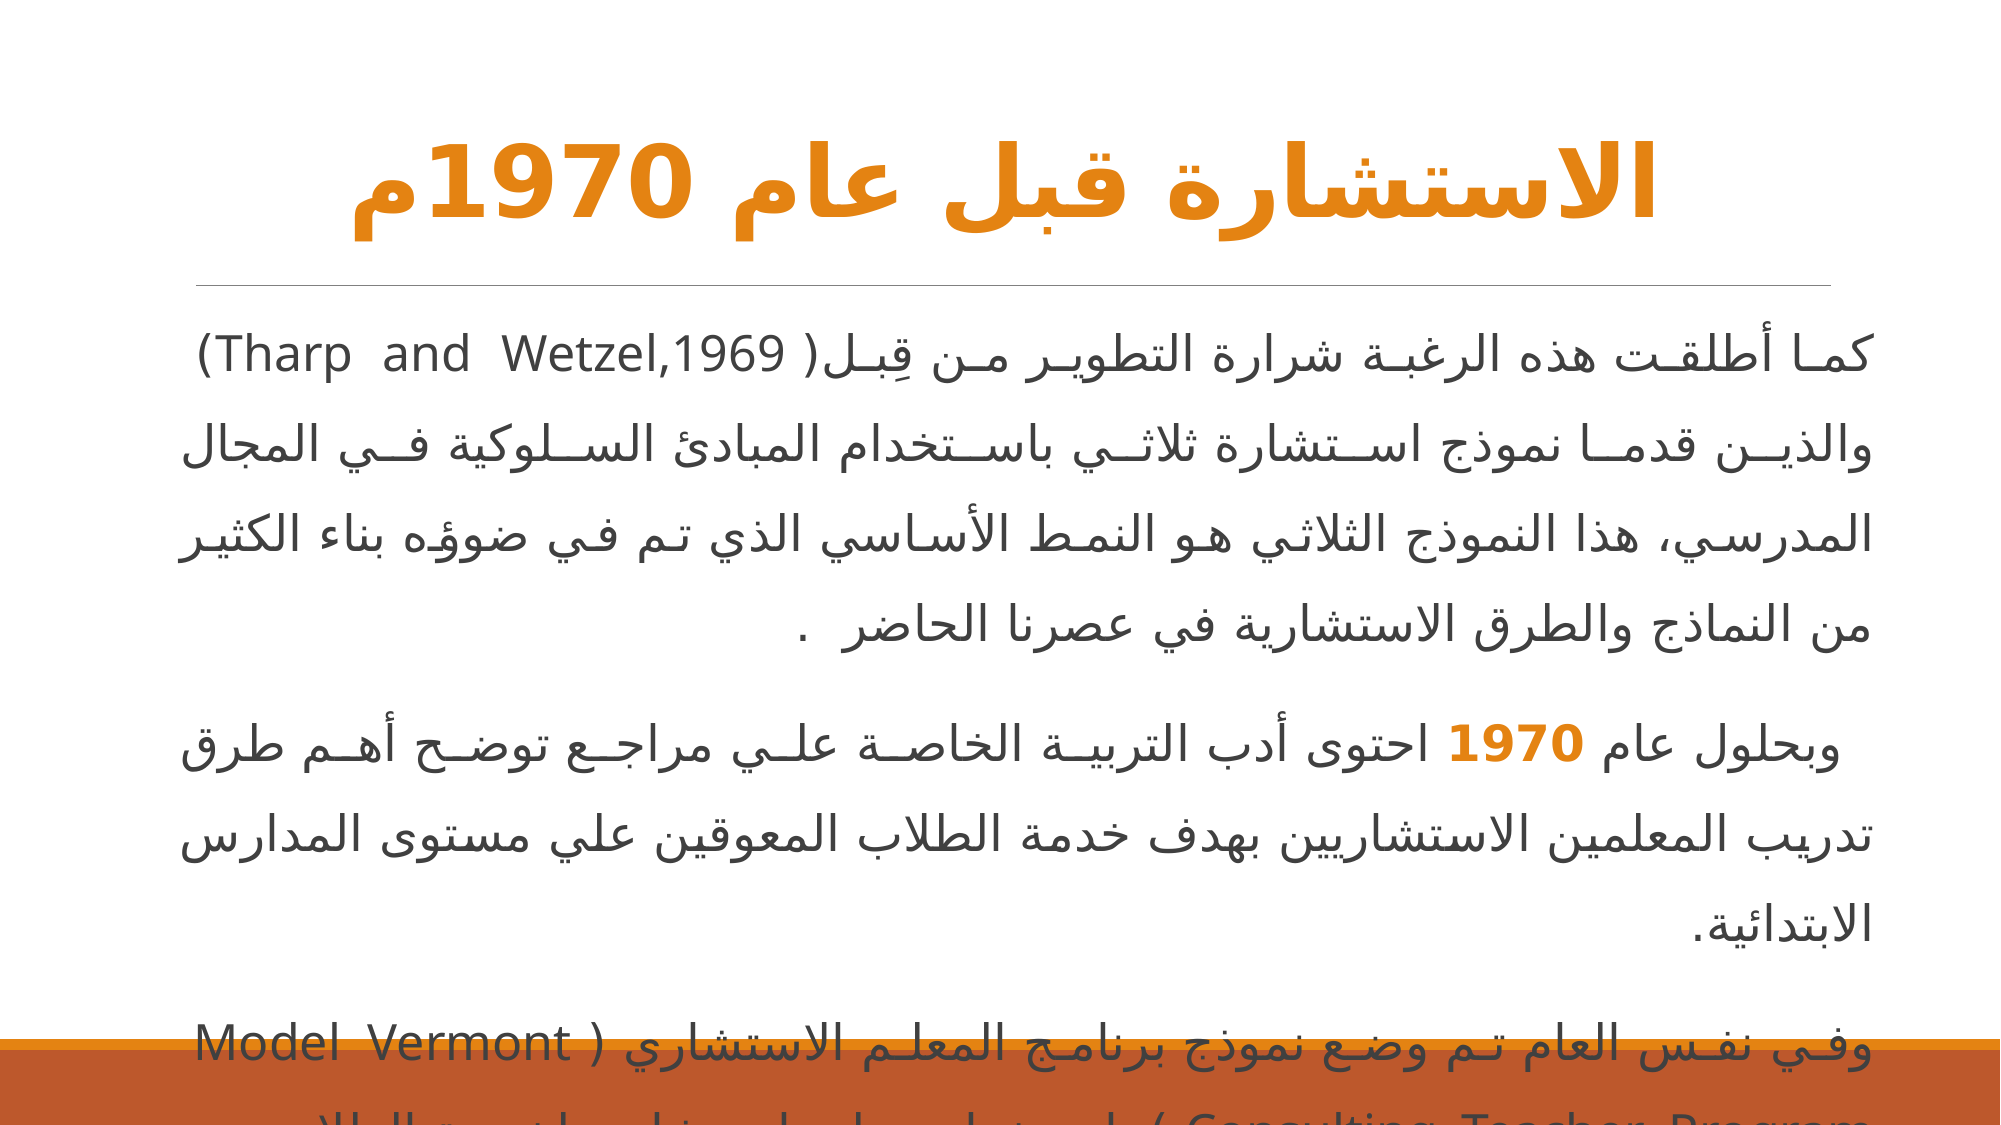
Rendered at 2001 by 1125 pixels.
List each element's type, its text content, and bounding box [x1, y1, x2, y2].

footer [604, 1059, 1396, 1120]
title الاستشارة قبل عام 1970م [180, 63, 1830, 246]
list كما أطلقت هذه الرغبة شرارة التطوير من قِبل( Tharp and Wetzel,1969) والذين قدما نموذج استشارة ثلاثي باستخدام المبادئ السلوكية في المجال المدرسي، هذا النموذج الثلاثي هو النمط الأساسي الذي تم في ضوؤه بناء الكثير من النماذج والطرق الاستشارية في عصرنا الحاضر . وبحلول عام 1970 احتوى أدب التربية الخاصة علي مراجع توضح أهم طرق تدريب المعلمين الاستشاريين بهدف خدمة الطلاب المعوقين علي مستوى المدارس الابتدائية. وفي نفس العام تم وضع نموذج برنامج المعلم الاستشاري ( Model Vermont Consulting Teacher Program ) باستخدام معلم استشاري لخدمة الطلاب من فئة التخلف العقلي ووضعه موضع التنفيذ . [180, 284, 1890, 1021]
